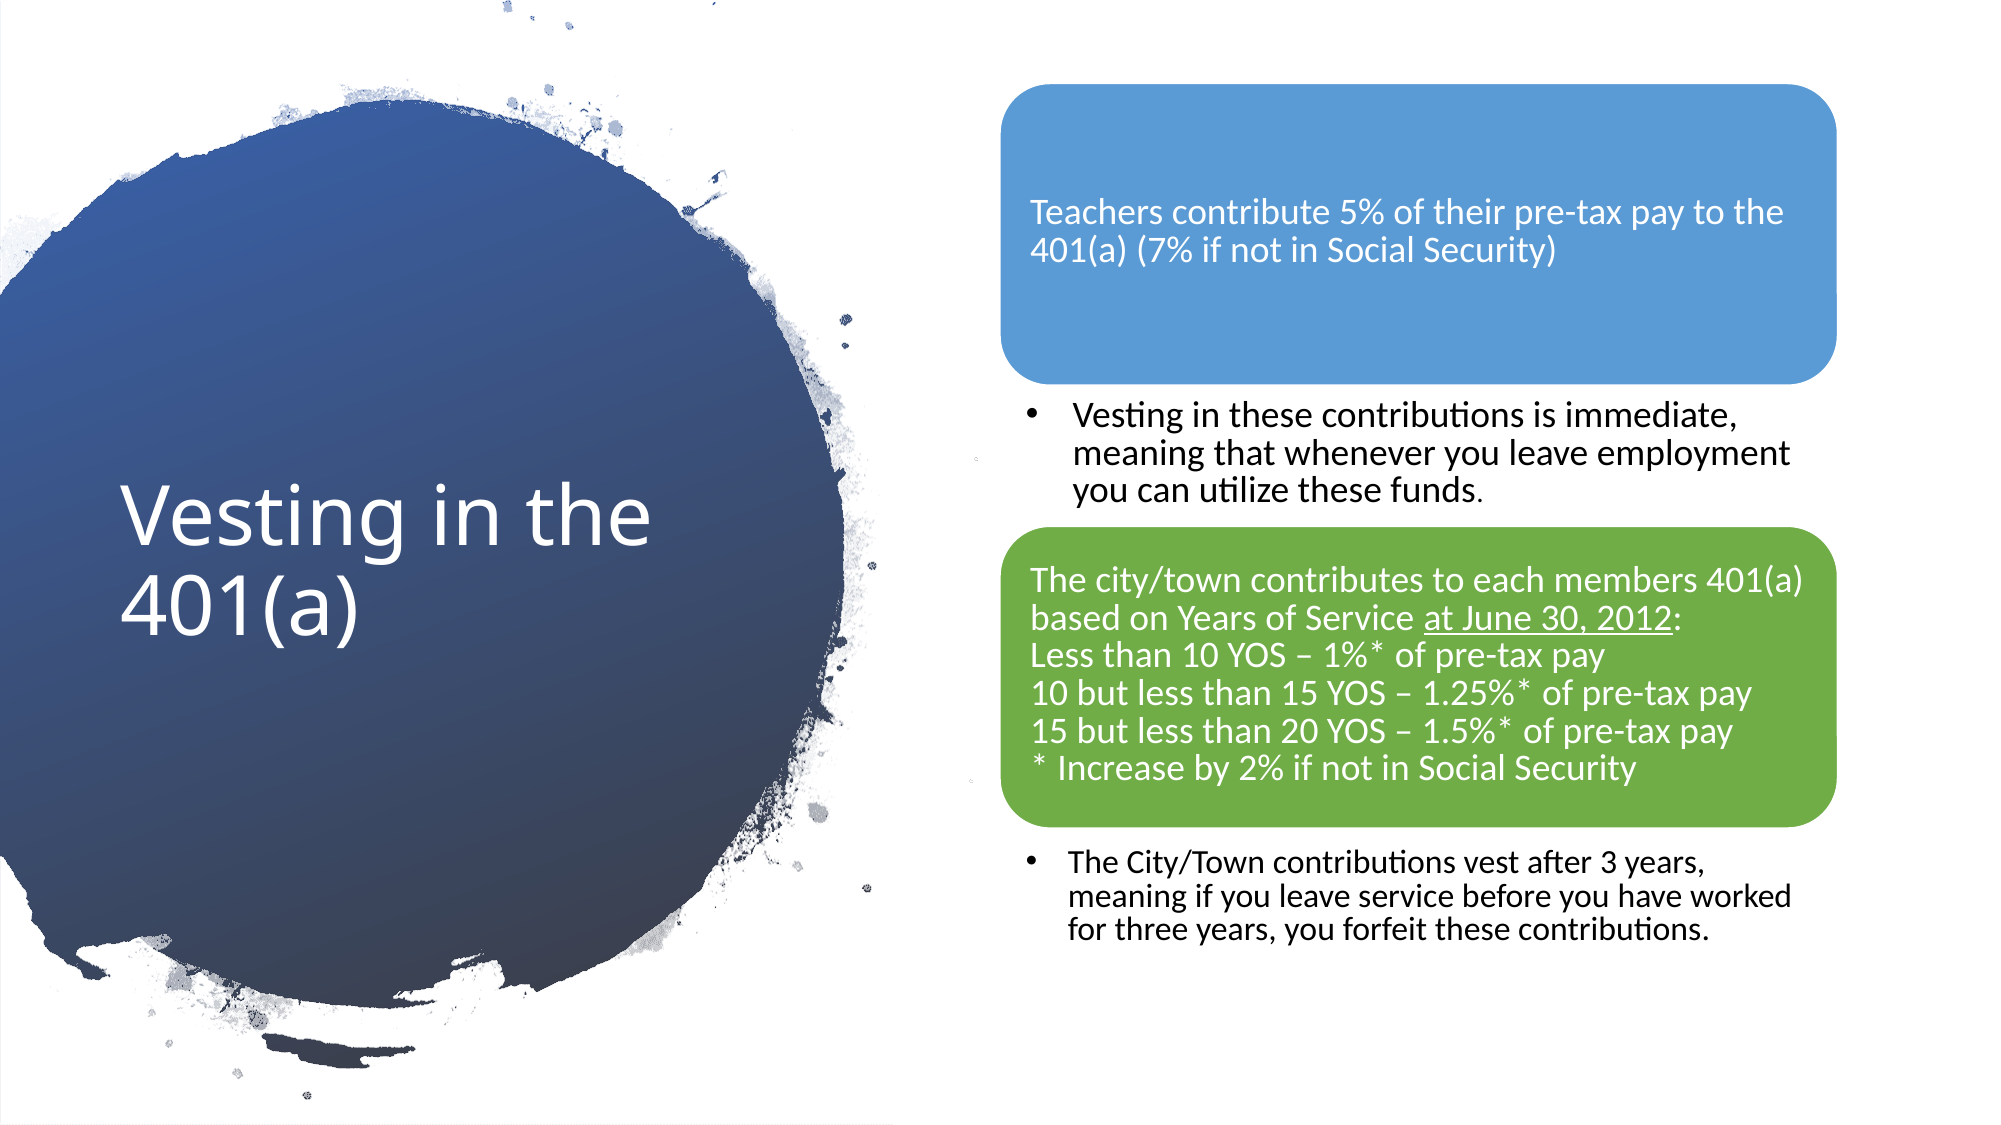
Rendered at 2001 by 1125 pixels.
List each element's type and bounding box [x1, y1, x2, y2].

list [999, 82, 1839, 969]
picture [0, 0, 2000, 1125]
